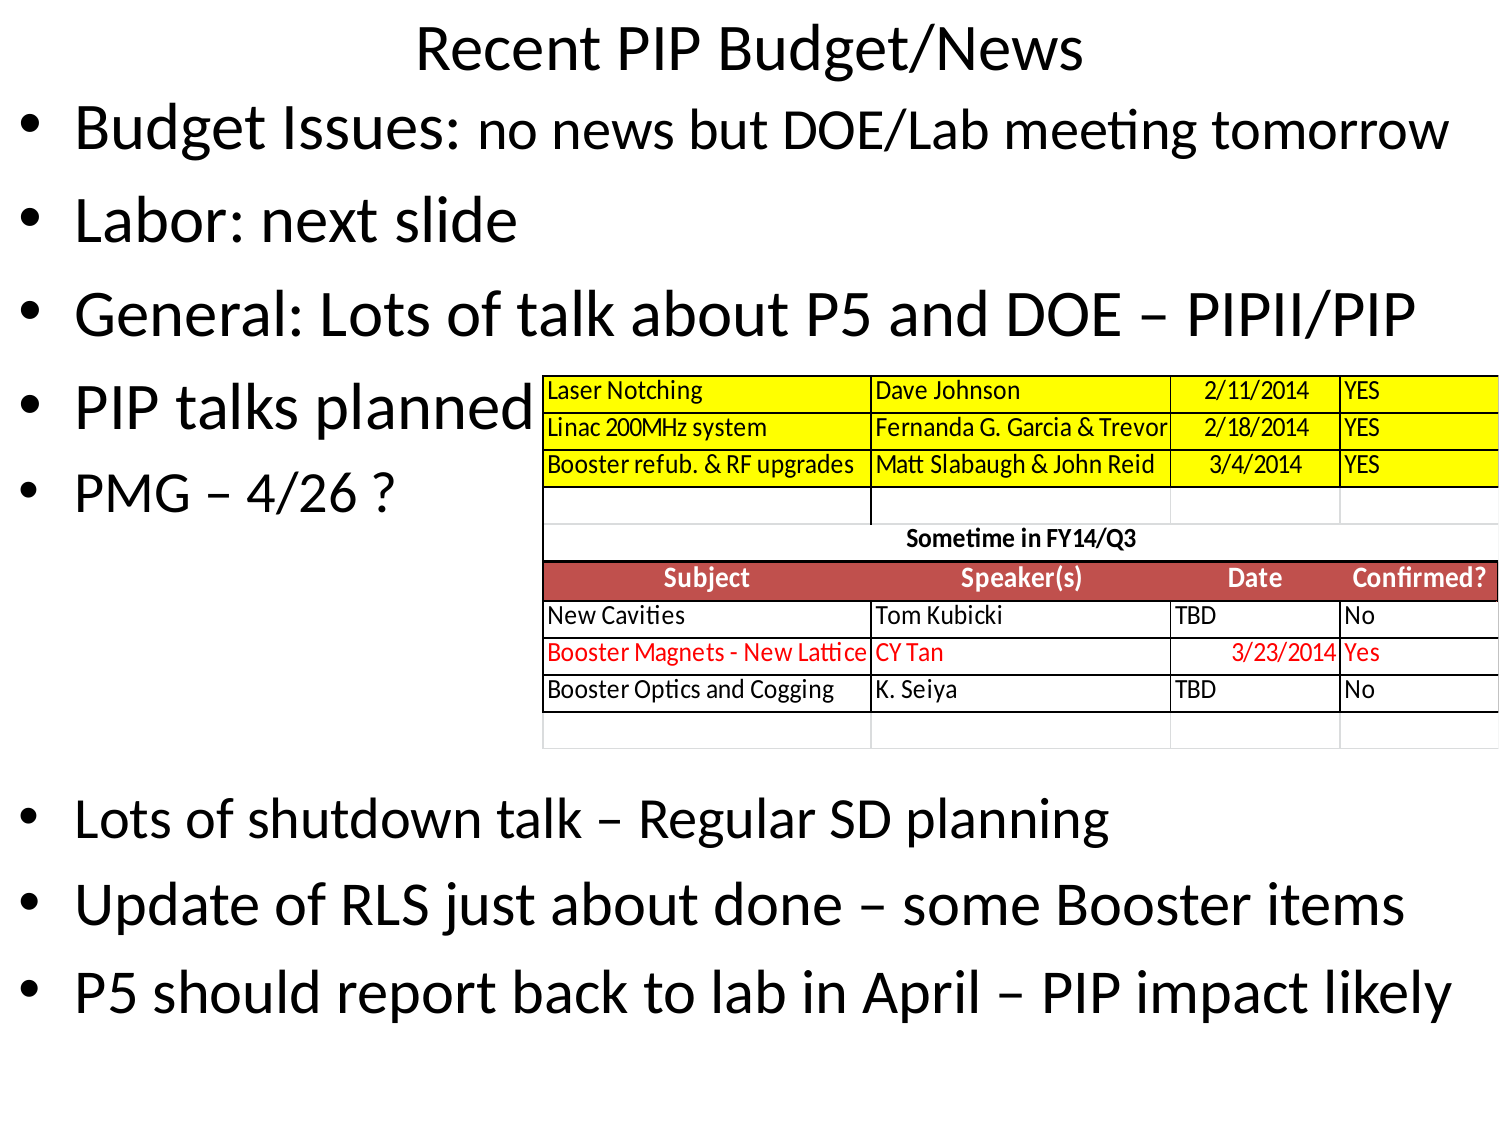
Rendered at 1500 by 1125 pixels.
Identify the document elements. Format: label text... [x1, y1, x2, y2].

title Recent PIP Budget/News [75, 0, 1425, 75]
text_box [541, 374, 1500, 751]
list Budget Issues: no news but DOE/Lab meeting tomorrow Labor: next slide General: Lots of talk about P5 and DOE – PIPII/PIP PIP talks planned PMG – 4/26 ? Lots of shutdown talk – Regular SD planning Update of RLS just about done – some Booster items P5 should report back to lab in April – PIP impact likely [3, 75, 1500, 1075]
